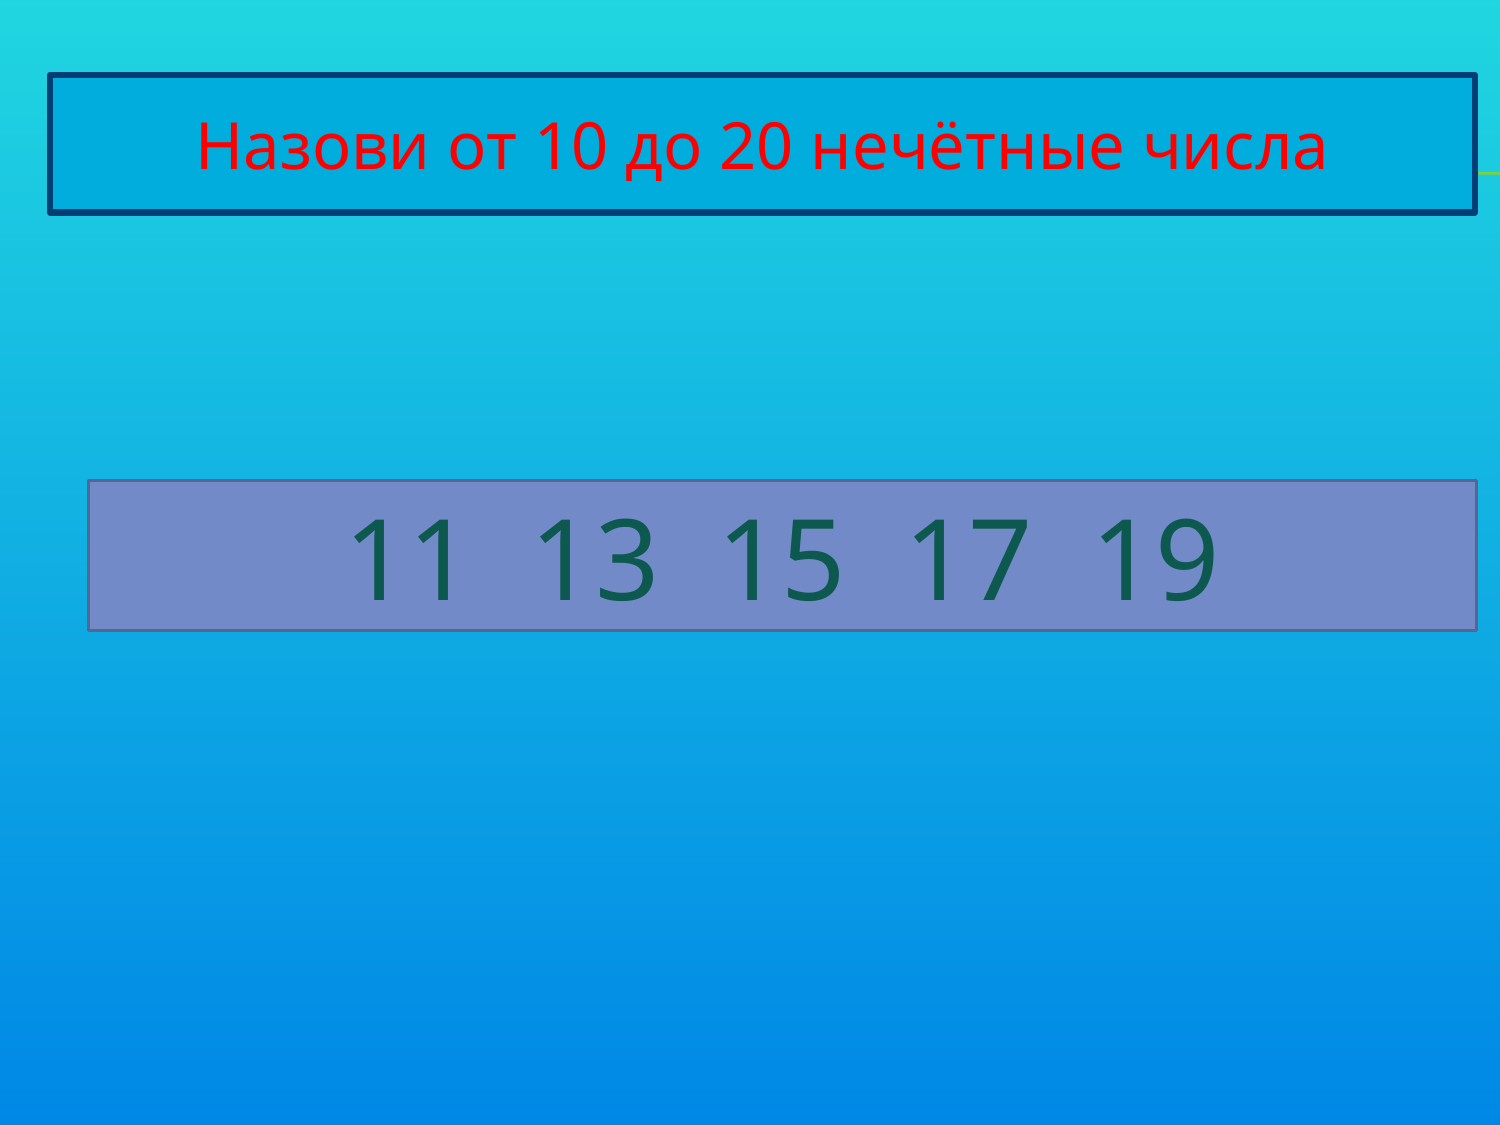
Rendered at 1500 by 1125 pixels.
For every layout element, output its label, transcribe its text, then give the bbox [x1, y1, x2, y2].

text_box 11 13 15 17 19 [87, 479, 1478, 632]
title Назови от 10 до 20 нечётные числа [47, 72, 1478, 216]
